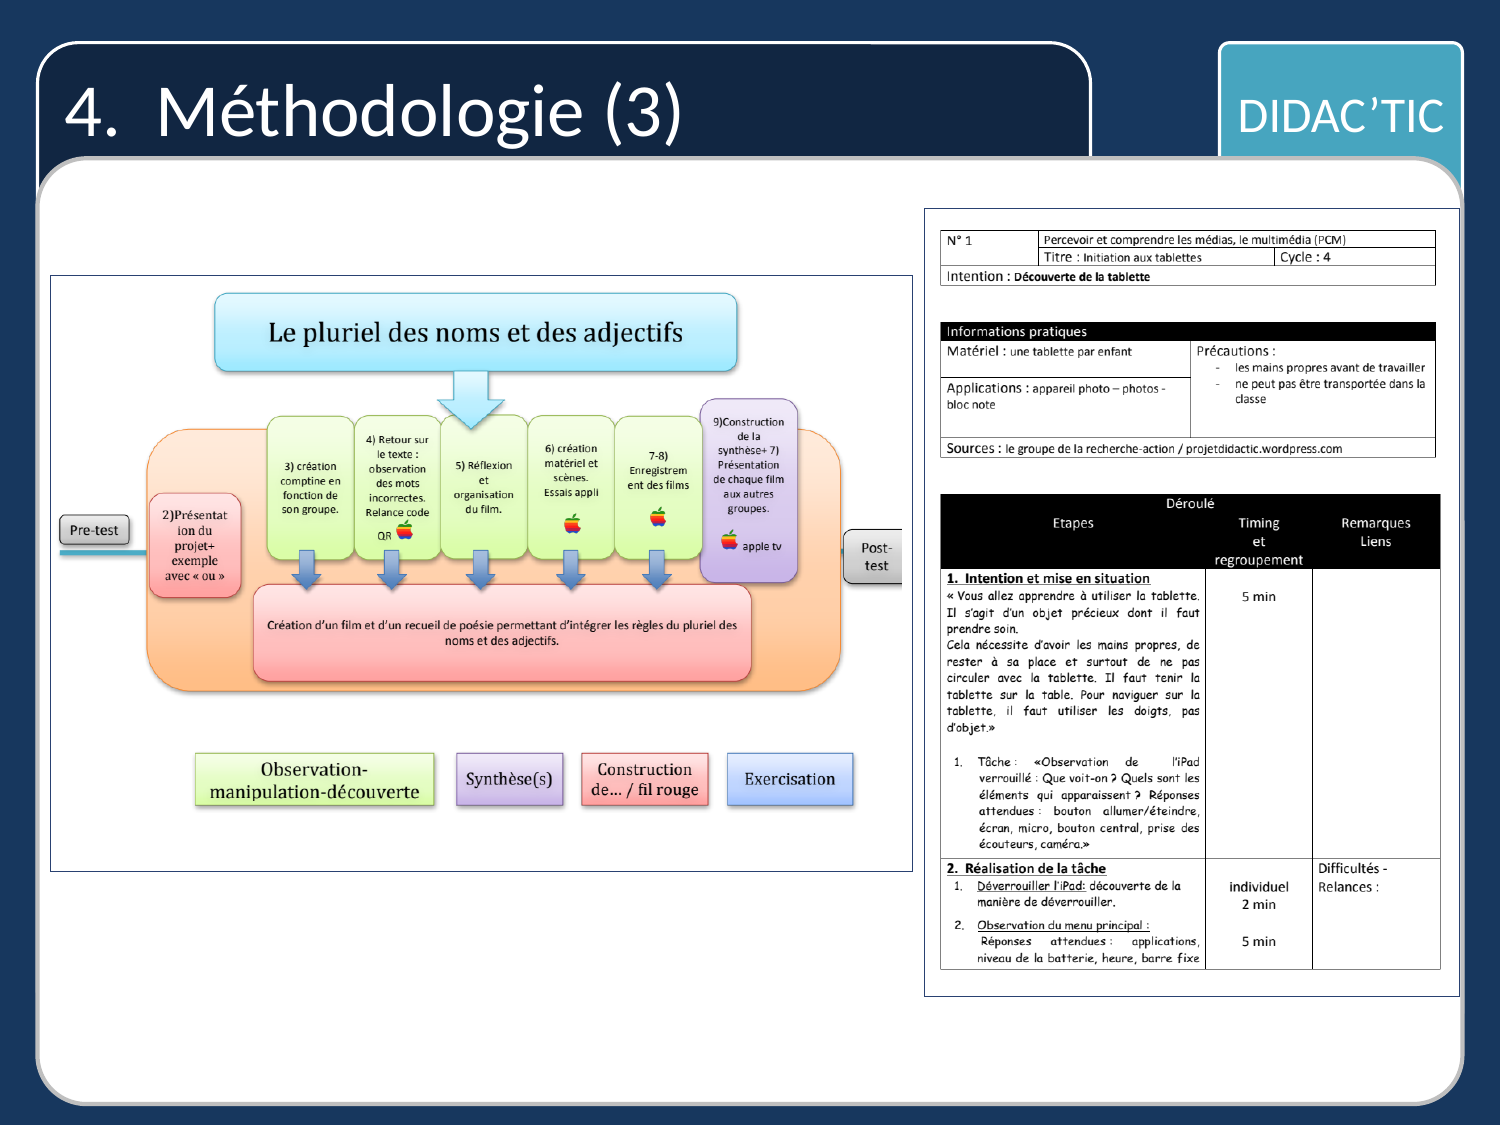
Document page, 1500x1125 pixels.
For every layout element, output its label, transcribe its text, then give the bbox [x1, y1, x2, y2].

text_box [35, 156, 1465, 1107]
picture [49, 274, 913, 872]
picture [924, 208, 1460, 997]
text_box DIDAC’TIC [1217, 40, 1465, 200]
text_box 4. Méthodologie (3) [35, 40, 1093, 199]
